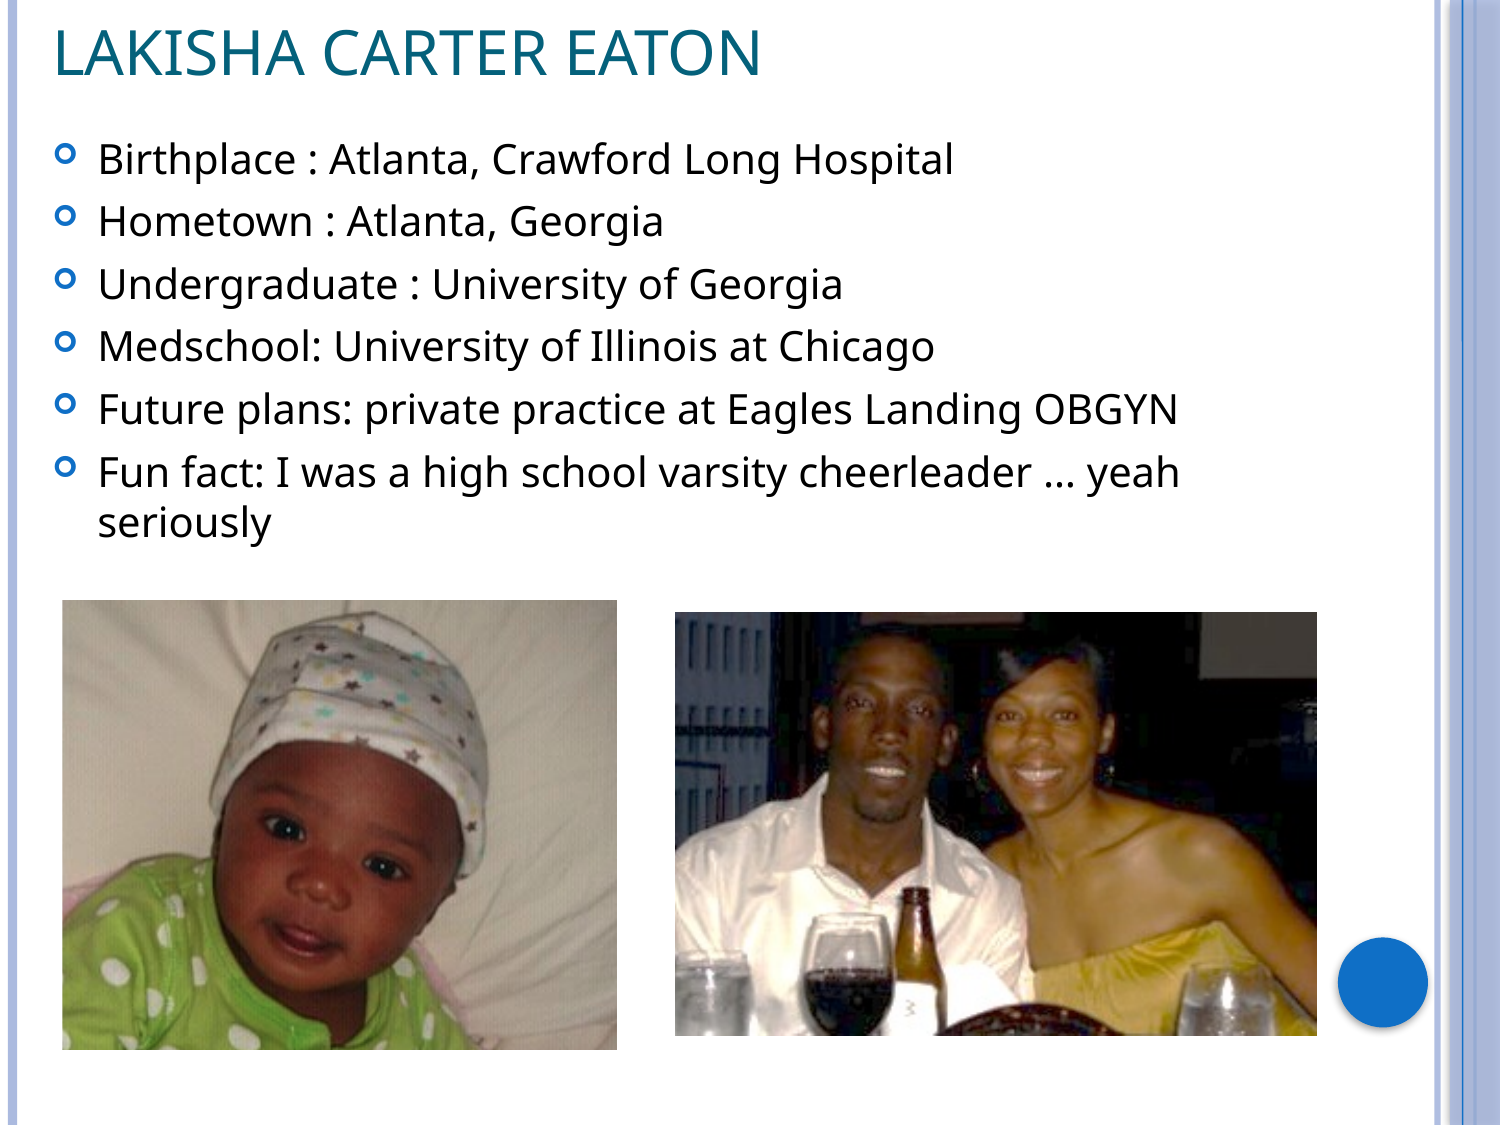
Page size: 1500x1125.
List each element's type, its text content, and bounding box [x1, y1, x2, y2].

picture [674, 611, 1318, 1036]
list Birthplace : Atlanta, Crawford Long Hospital Hometown : Atlanta, Georgia Undergraduate : University of Georgia Medschool: University of Illinois at Chicago Future plans: private practice at Eagles Landing OBGYN Fun fact: I was a high school varsity cheerleader … yeah seriously [37, 125, 1263, 588]
title Lakisha Carter Eaton [37, 0, 1263, 96]
picture [61, 599, 618, 1051]
